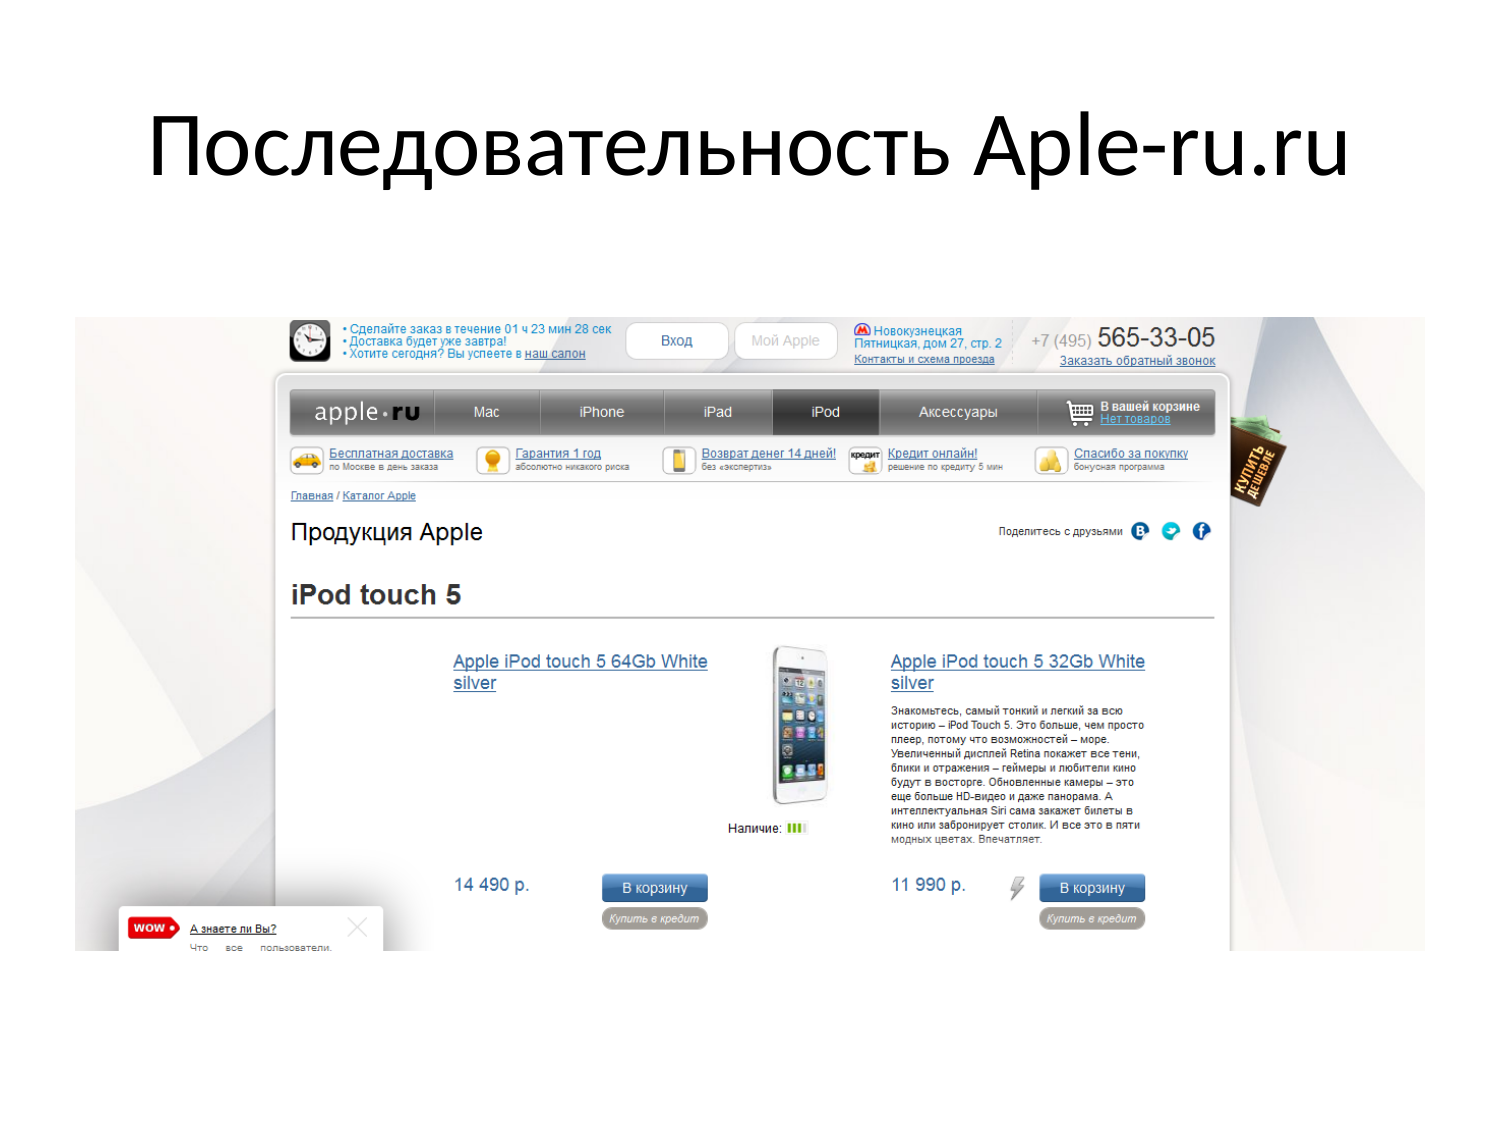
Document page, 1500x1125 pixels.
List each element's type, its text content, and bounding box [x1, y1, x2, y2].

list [74, 317, 1426, 951]
title Последовательность Aple-ru.ru [75, 45, 1425, 233]
